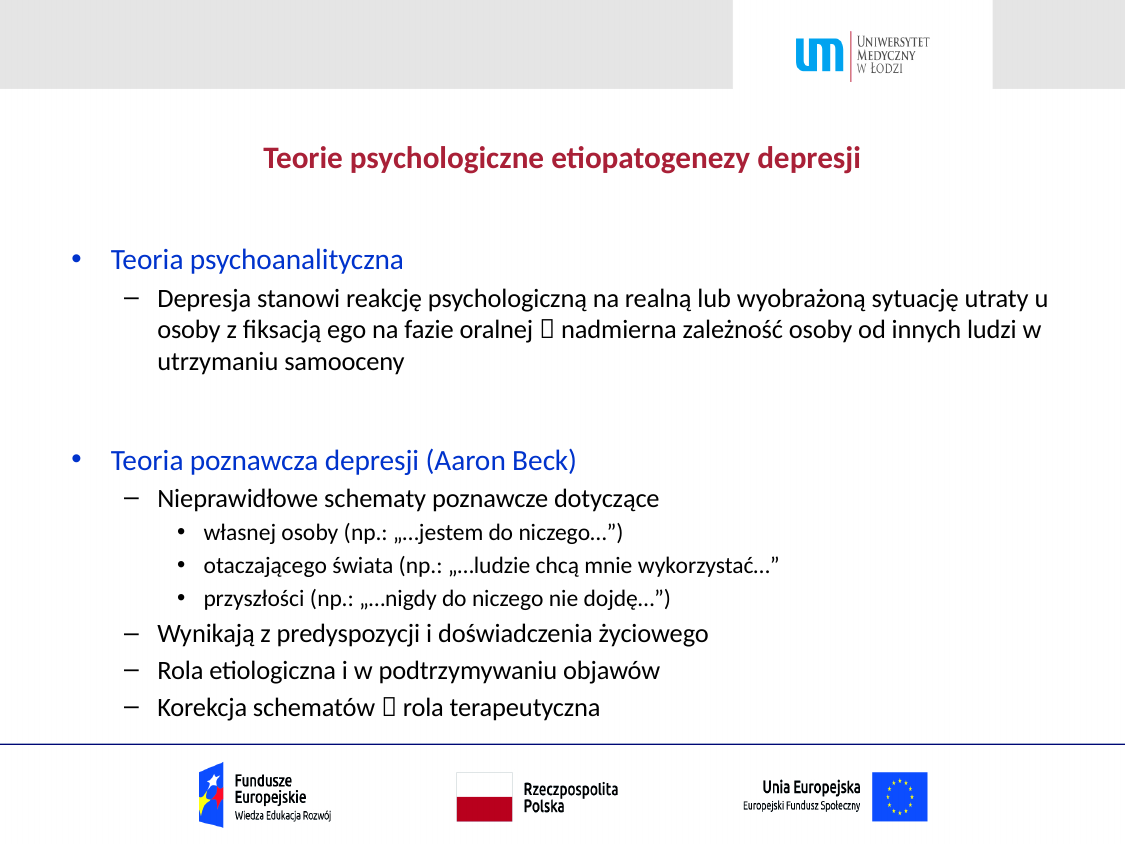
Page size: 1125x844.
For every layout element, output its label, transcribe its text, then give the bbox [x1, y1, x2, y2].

picture [0, 0, 1125, 844]
list Teoria psychoanalityczna Depresja stanowi reakcję psychologiczną na realną lub wyobrażoną sytuację utraty u osoby z fiksacją ego na fazie oralnej  nadmierna zależność osoby od innych ludzi w utrzymaniu samooceny Teoria poznawcza depresji (Aaron Beck) Nieprawidłowe schematy poznawcze dotyczące własnej osoby (np.: „…jestem do niczego…”) otaczającego świata (np.: „…ludzie chcą mnie wykorzystać…” przyszłości (np.: „…nigdy do niczego nie dojdę…”) Wynikają z predyspozycji i doświadczenia życiowego Rola etiologiczna i w podtrzymywaniu objawów Korekcja schematów  rola terapeutyczna [56, 232, 1069, 729]
title Teorie psychologiczne etiopatogenezy depresji [56, 114, 1069, 198]
